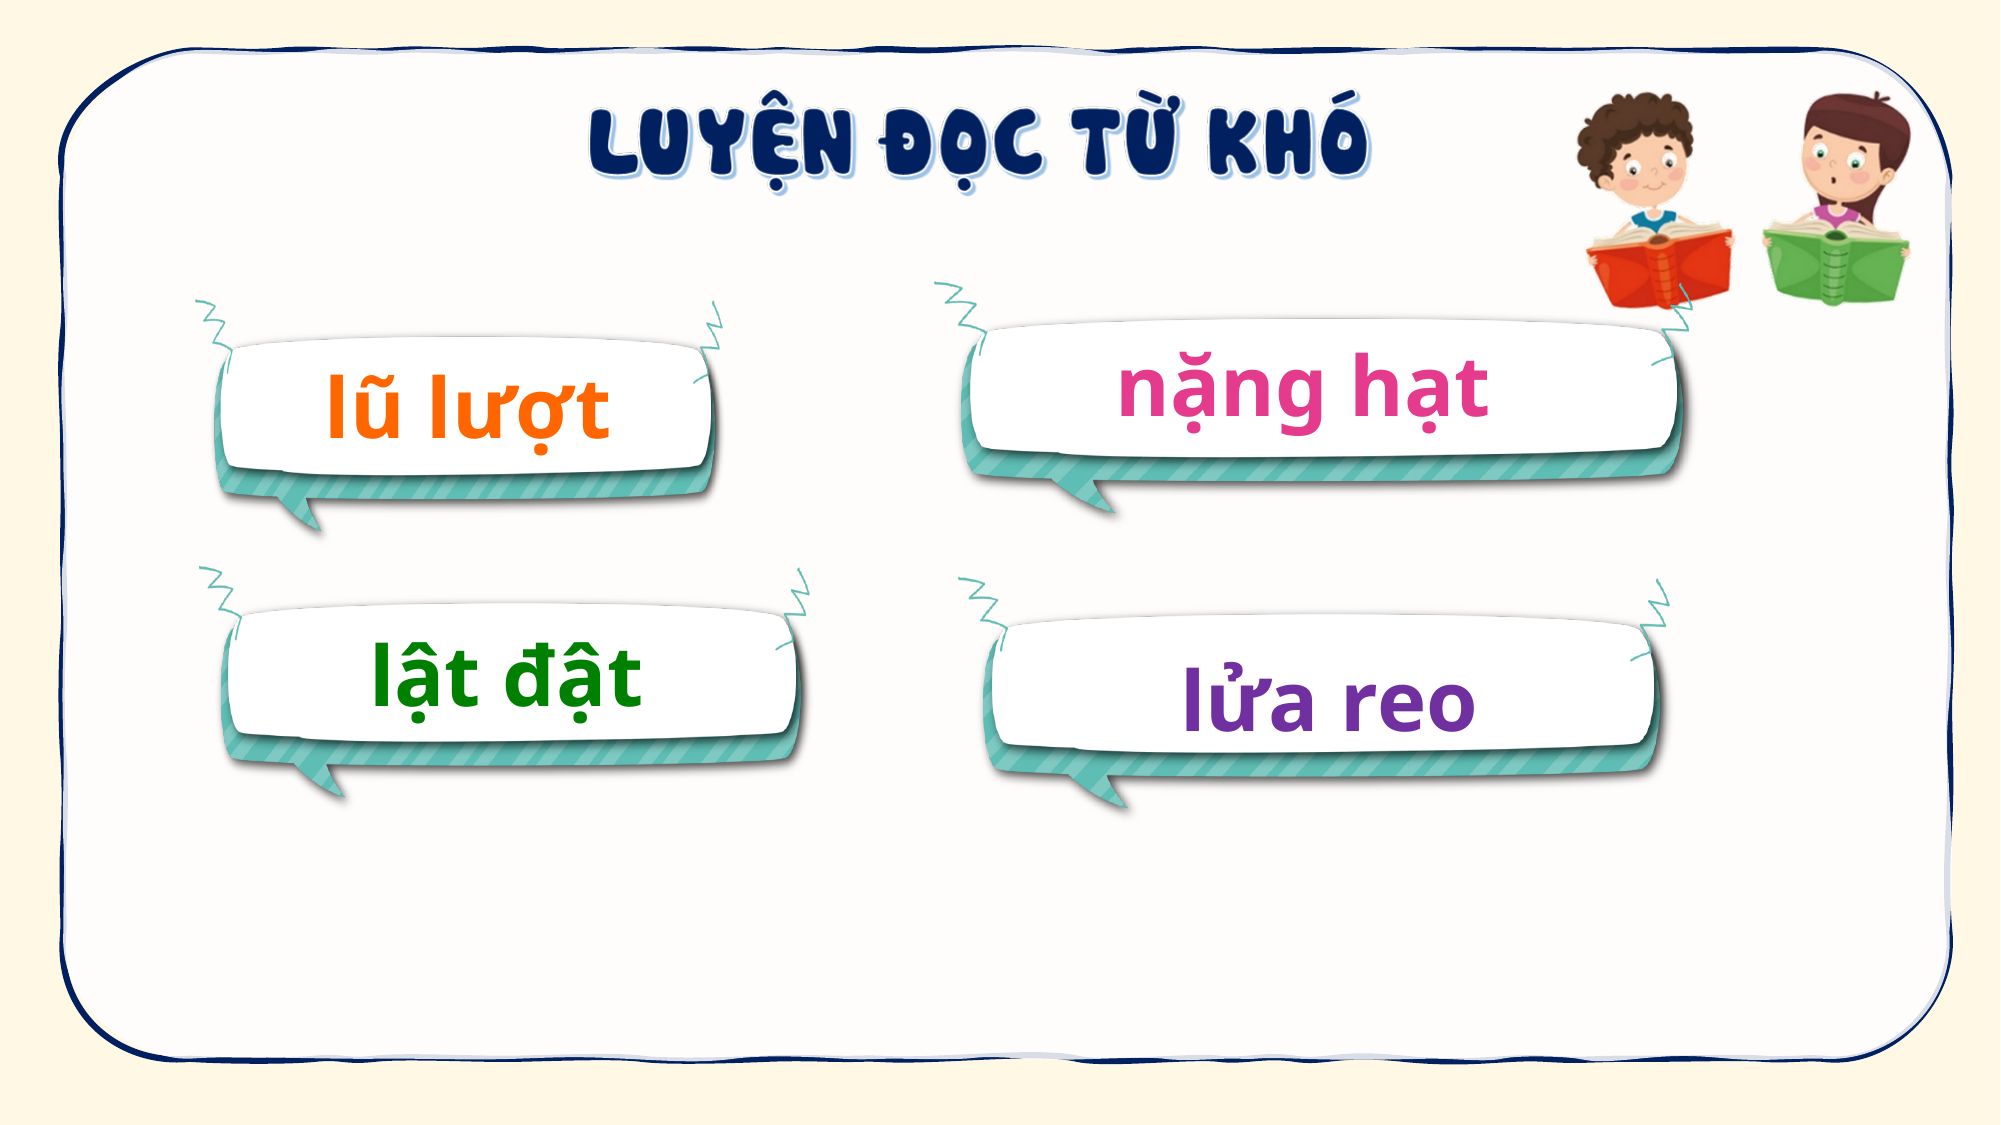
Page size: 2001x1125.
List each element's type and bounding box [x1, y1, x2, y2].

picture [373, 66, 1953, 331]
text_box [175, 551, 839, 814]
text_box [59, 46, 1954, 1064]
text_box [175, 284, 748, 547]
text_box [904, 266, 1729, 529]
text_box [930, 562, 1703, 825]
